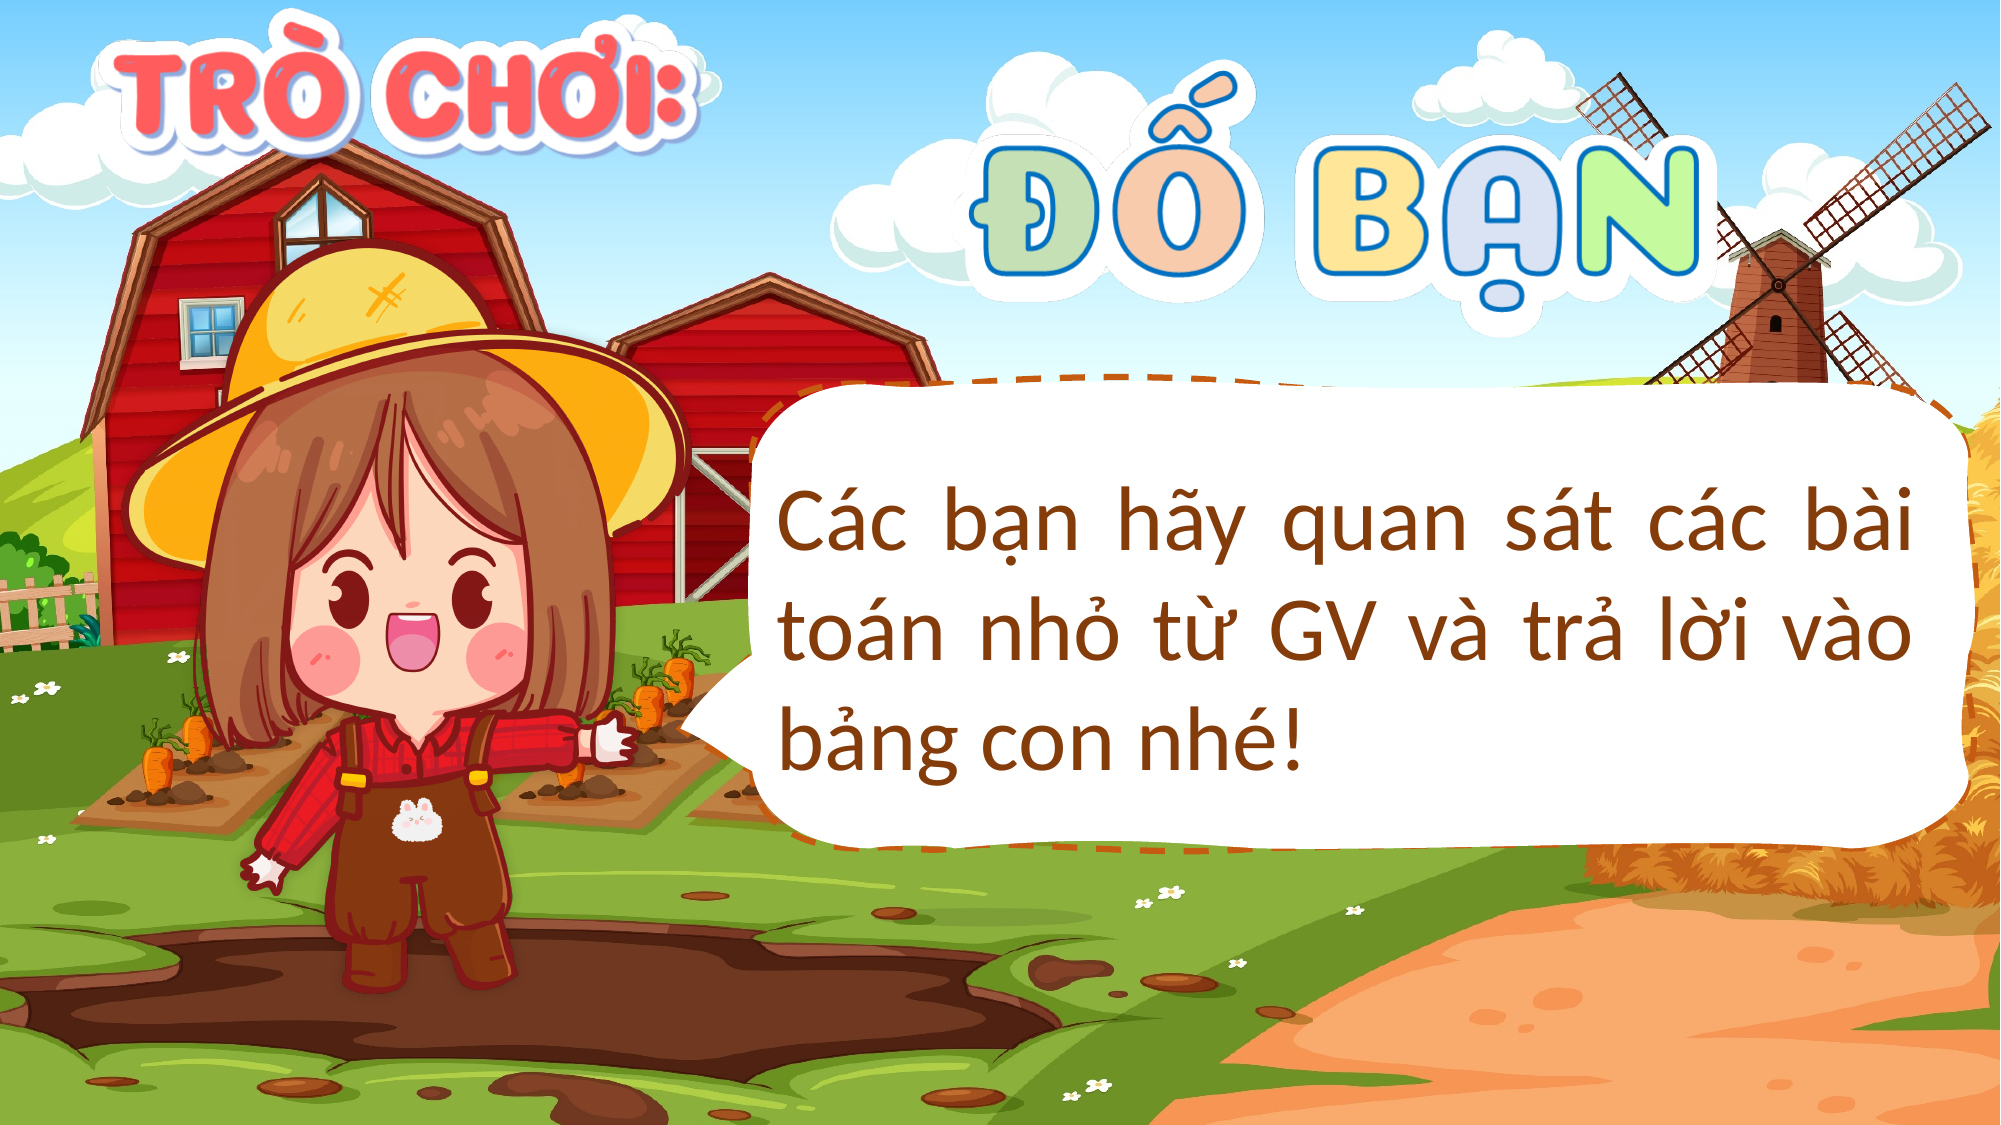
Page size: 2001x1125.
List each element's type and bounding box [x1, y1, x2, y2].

text_box [752, 384, 1968, 849]
picture [950, 59, 1800, 344]
picture [0, 0, 932, 994]
text_box [0, 0, 2000, 1125]
